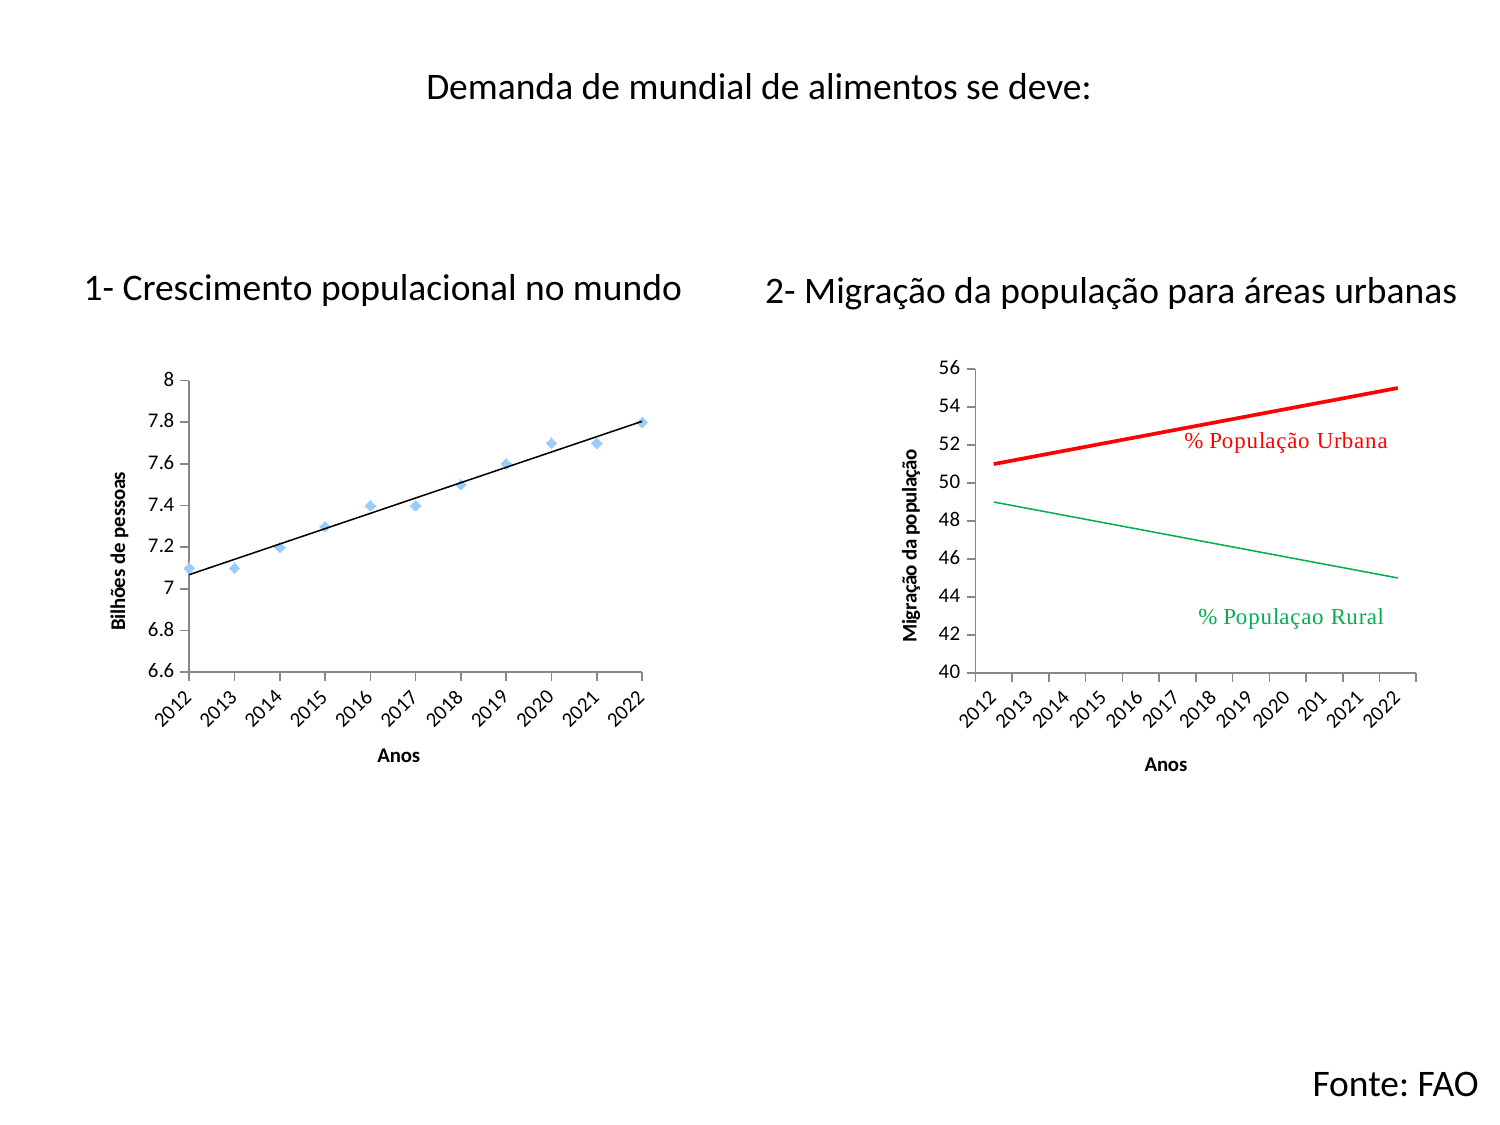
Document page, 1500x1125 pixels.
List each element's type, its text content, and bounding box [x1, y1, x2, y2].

text_box Fonte: FAO [1297, 1051, 1494, 1112]
chart [76, 361, 662, 799]
text_box 1- Crescimento populacional no mundo [68, 255, 698, 315]
text_box Demanda de mundial de alimentos se deve: [411, 54, 1108, 160]
text_box 2- Migração da população para áreas urbanas [750, 258, 1473, 319]
chart [867, 349, 1428, 801]
